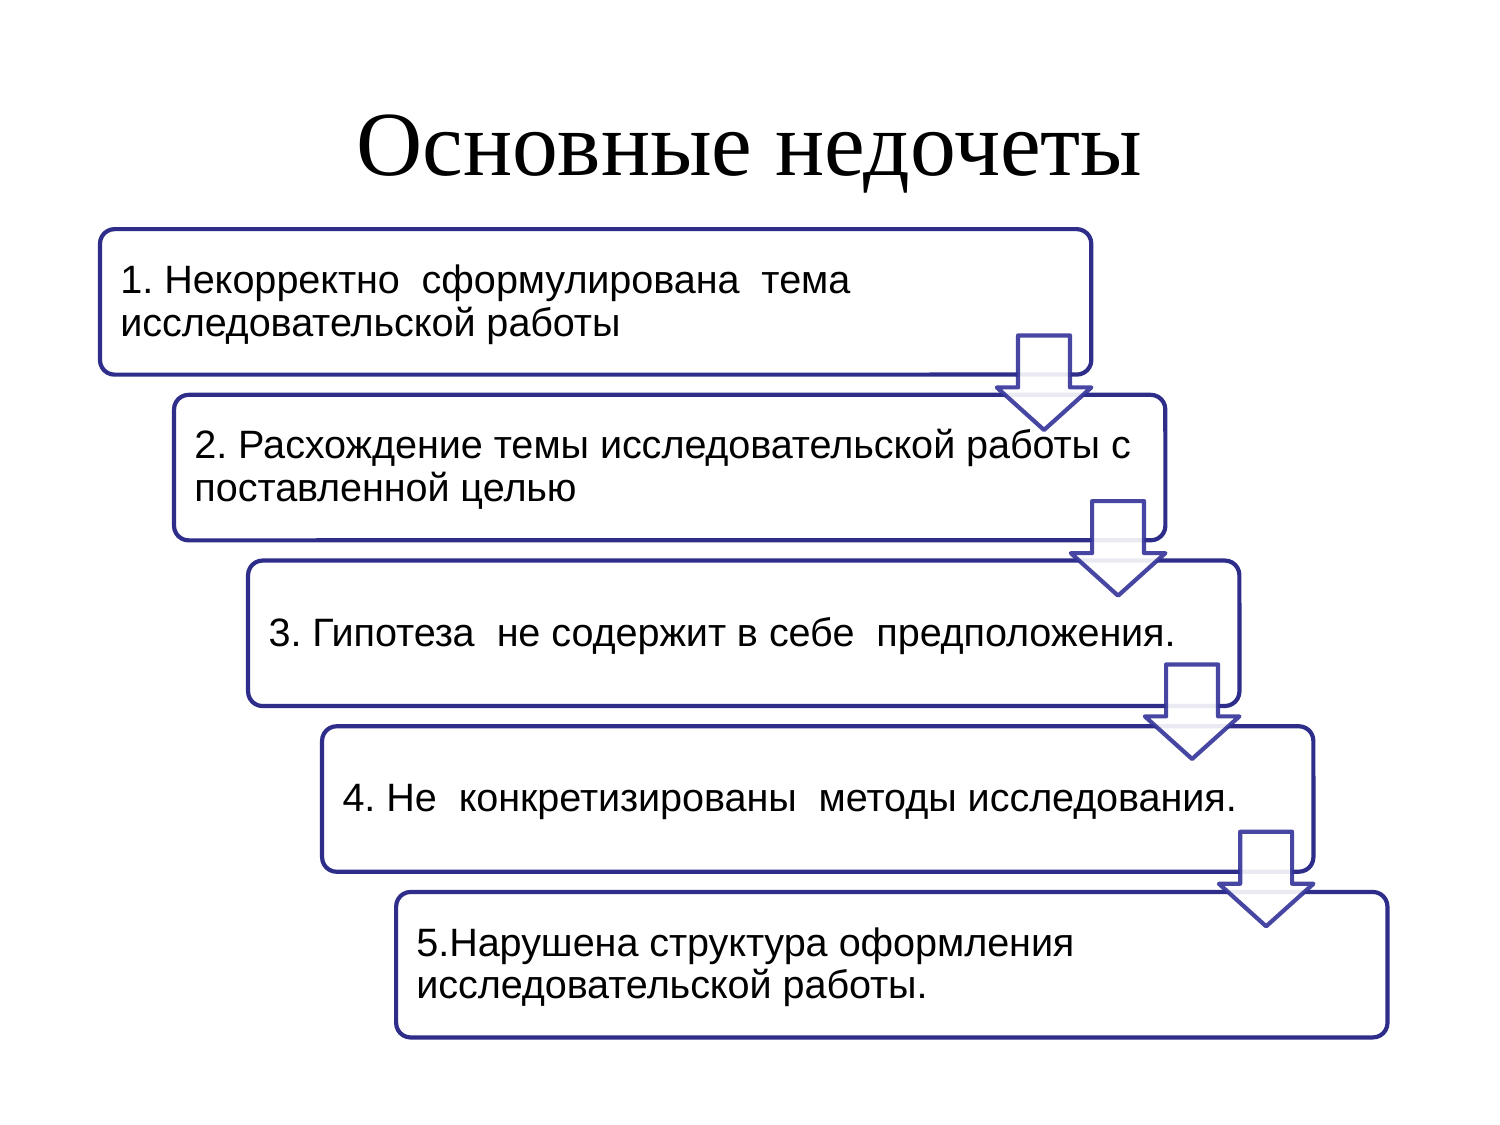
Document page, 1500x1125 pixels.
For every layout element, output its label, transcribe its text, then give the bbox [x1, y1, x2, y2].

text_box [99, 228, 1388, 1038]
title Основные недочеты [75, 45, 1425, 233]
